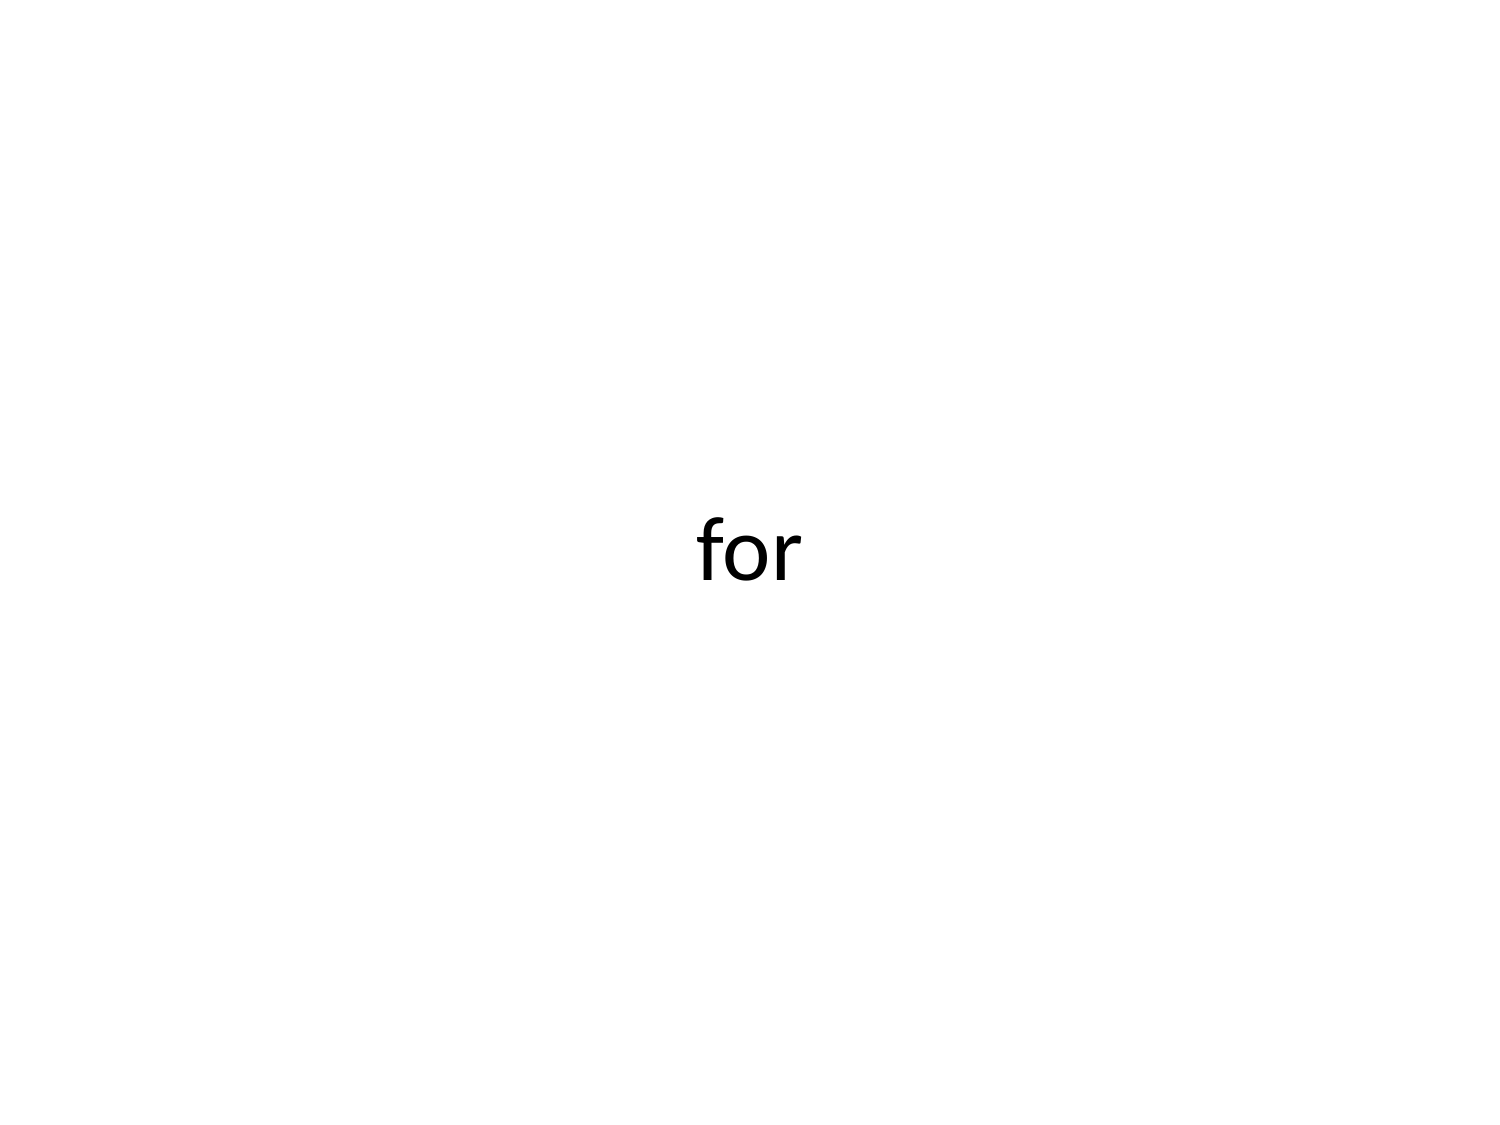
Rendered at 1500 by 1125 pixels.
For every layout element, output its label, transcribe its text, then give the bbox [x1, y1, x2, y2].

title for [75, 450, 1425, 638]
